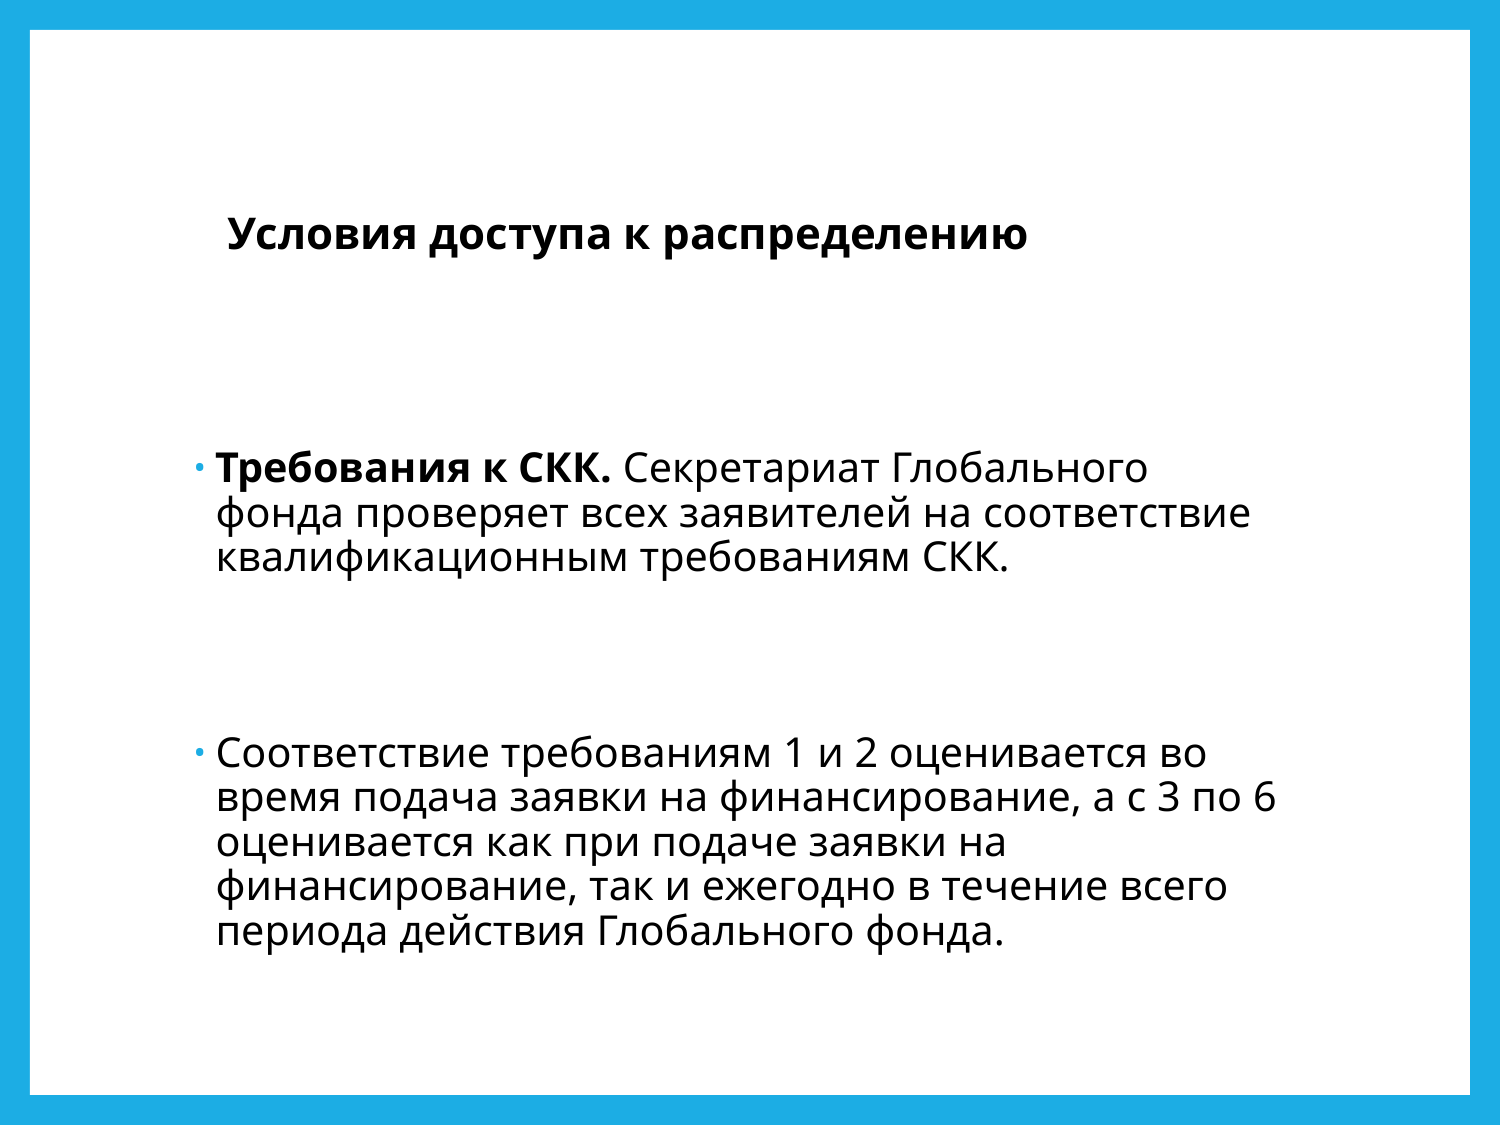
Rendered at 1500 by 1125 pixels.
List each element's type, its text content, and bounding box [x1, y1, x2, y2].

title Условия доступа к распределению [212, 162, 1336, 309]
list Требования к СКК. Секретариат Глобального фонда проверяет всех заявителей на соответствие квалификационным требованиям СКК. Соответствие требованиям 1 и 2 оценивается во время подача заявки на финансирование, а с 3 по 6 оценивается как при подаче заявки на финансирование, так и ежегодно в течение всего периода действия Глобального фонда. [172, 439, 1296, 963]
